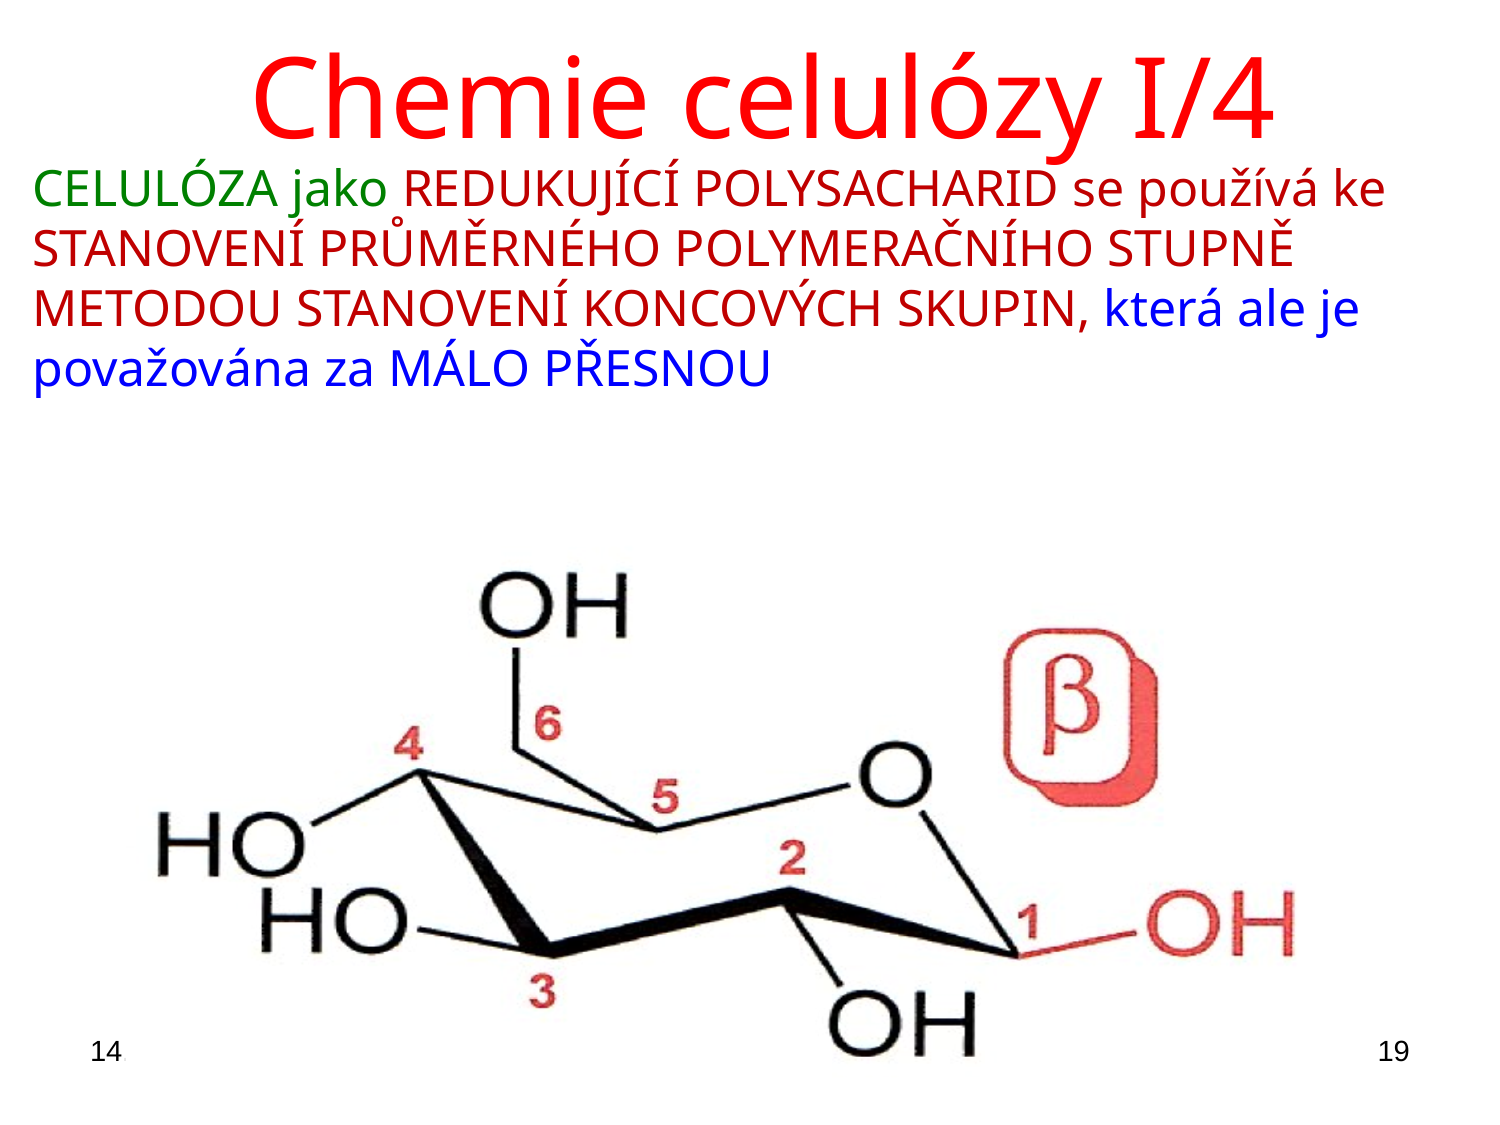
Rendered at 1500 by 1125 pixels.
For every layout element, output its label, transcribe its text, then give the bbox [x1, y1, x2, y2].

text_box CELULÓZA jako REDUKUJÍCÍ POLYSACHARID se používá ke STANOVENÍ PRŮMĚRNÉHO POLYMERAČNÍHO STUPNĚ METODOU STANOVENÍ KONCOVÝCH SKUPIN, která ale je považována za MÁLO PŘESNOU [17, 148, 1471, 404]
text_box Chemie celulózy I/4 [88, 19, 1439, 148]
picture [123, 538, 1329, 1105]
slide_number 19 [1333, 1024, 1426, 1103]
slide_number 14. 11. 2018 [74, 1024, 118, 1103]
